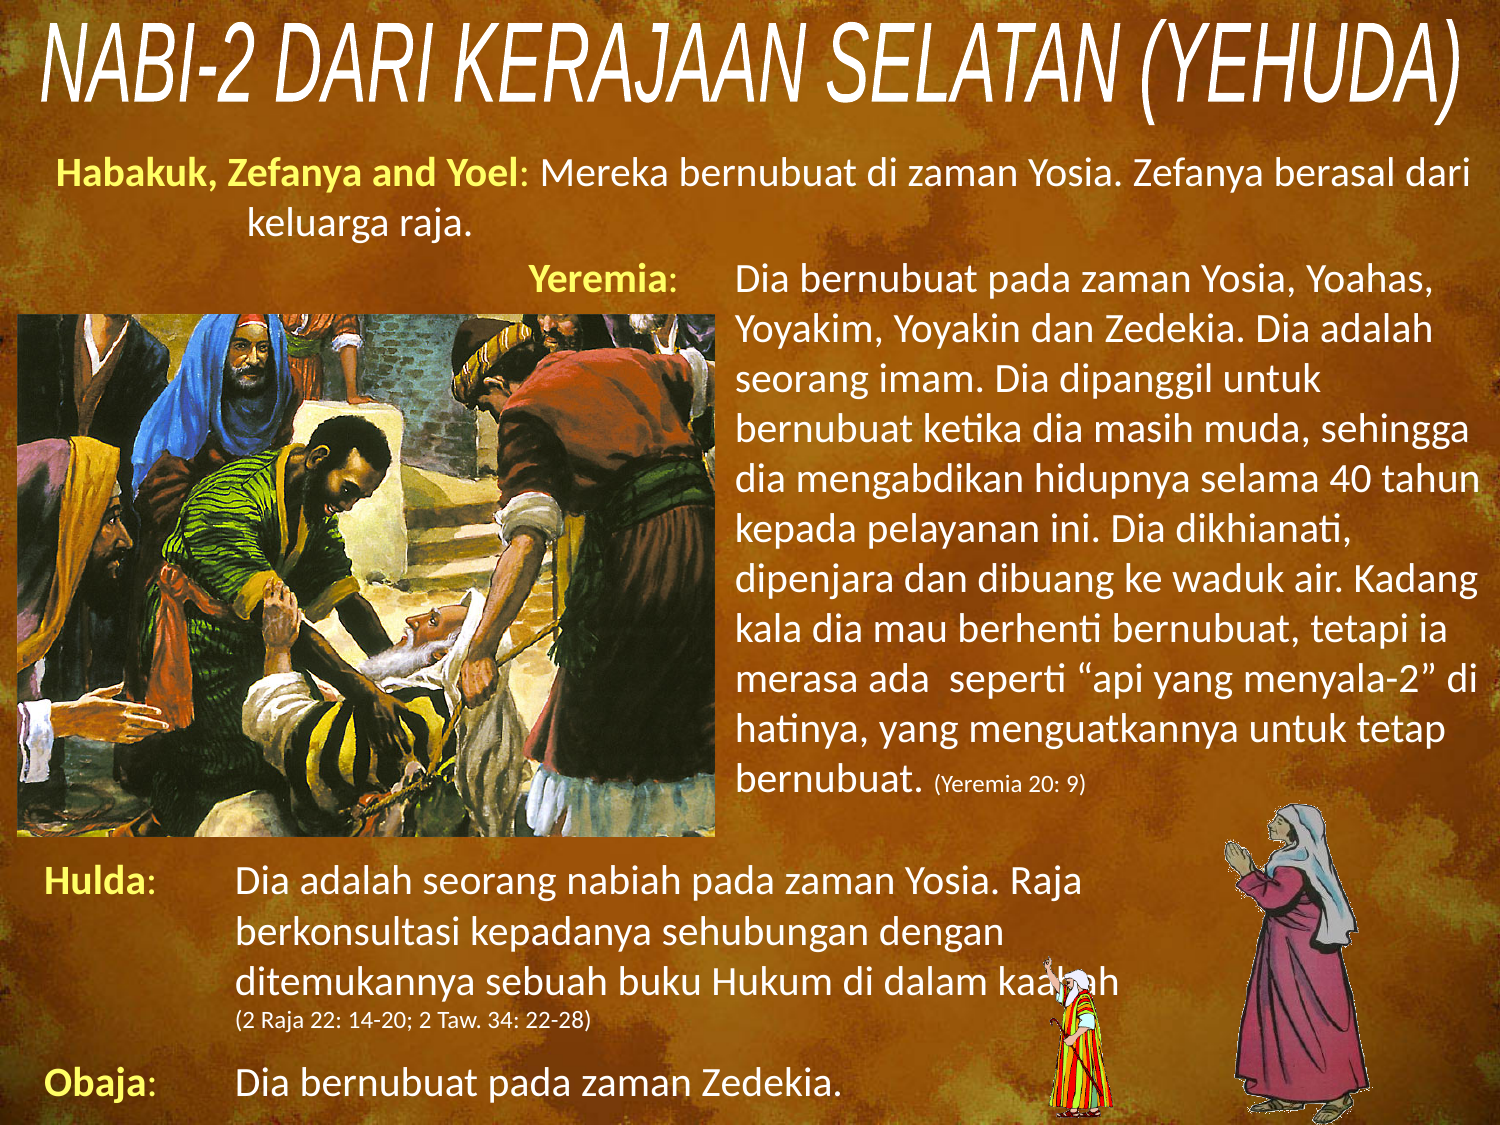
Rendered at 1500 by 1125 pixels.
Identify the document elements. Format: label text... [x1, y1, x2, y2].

text_box Yeremia: Dia bernubuat pada zaman Yosia, Yoahas, Yoyakim, Yoyakin dan Zedekia. Dia adalah seorang imam. Dia dipanggil untuk bernubuat ketika dia masih muda, sehingga dia mengabdikan hidupnya selama 40 tahun kepada pelayanan ini. Dia dikhianati, dipenjara dan dibuang ke waduk air. Kadang kala dia mau berhenti bernubuat, tetapi ia merasa ada seperti “api yang menyala-2” di hatinya, yang menguatkannya untuk tetap bernubuat. (Yeremia 20: 9) [513, 243, 1500, 809]
text_box Habakuk, Zefanya and Yoel: Mereka bernubuat di zaman Yosia. Zefanya berasal dari keluarga raja. [41, 137, 1500, 252]
picture [0, 0, 1500, 1125]
text_box Hulda: Dia adalah seorang nabiah pada zaman Yosia. Raja berkonsultasi kepadanya sehubungan dengan ditemukannya sebuah buku Hukum di dalam kaabah (2 Raja 22: 14-20; 2 Taw. 34: 22-28) Obaja: Dia bernubuat pada zaman Zedekia. [29, 846, 1164, 1112]
